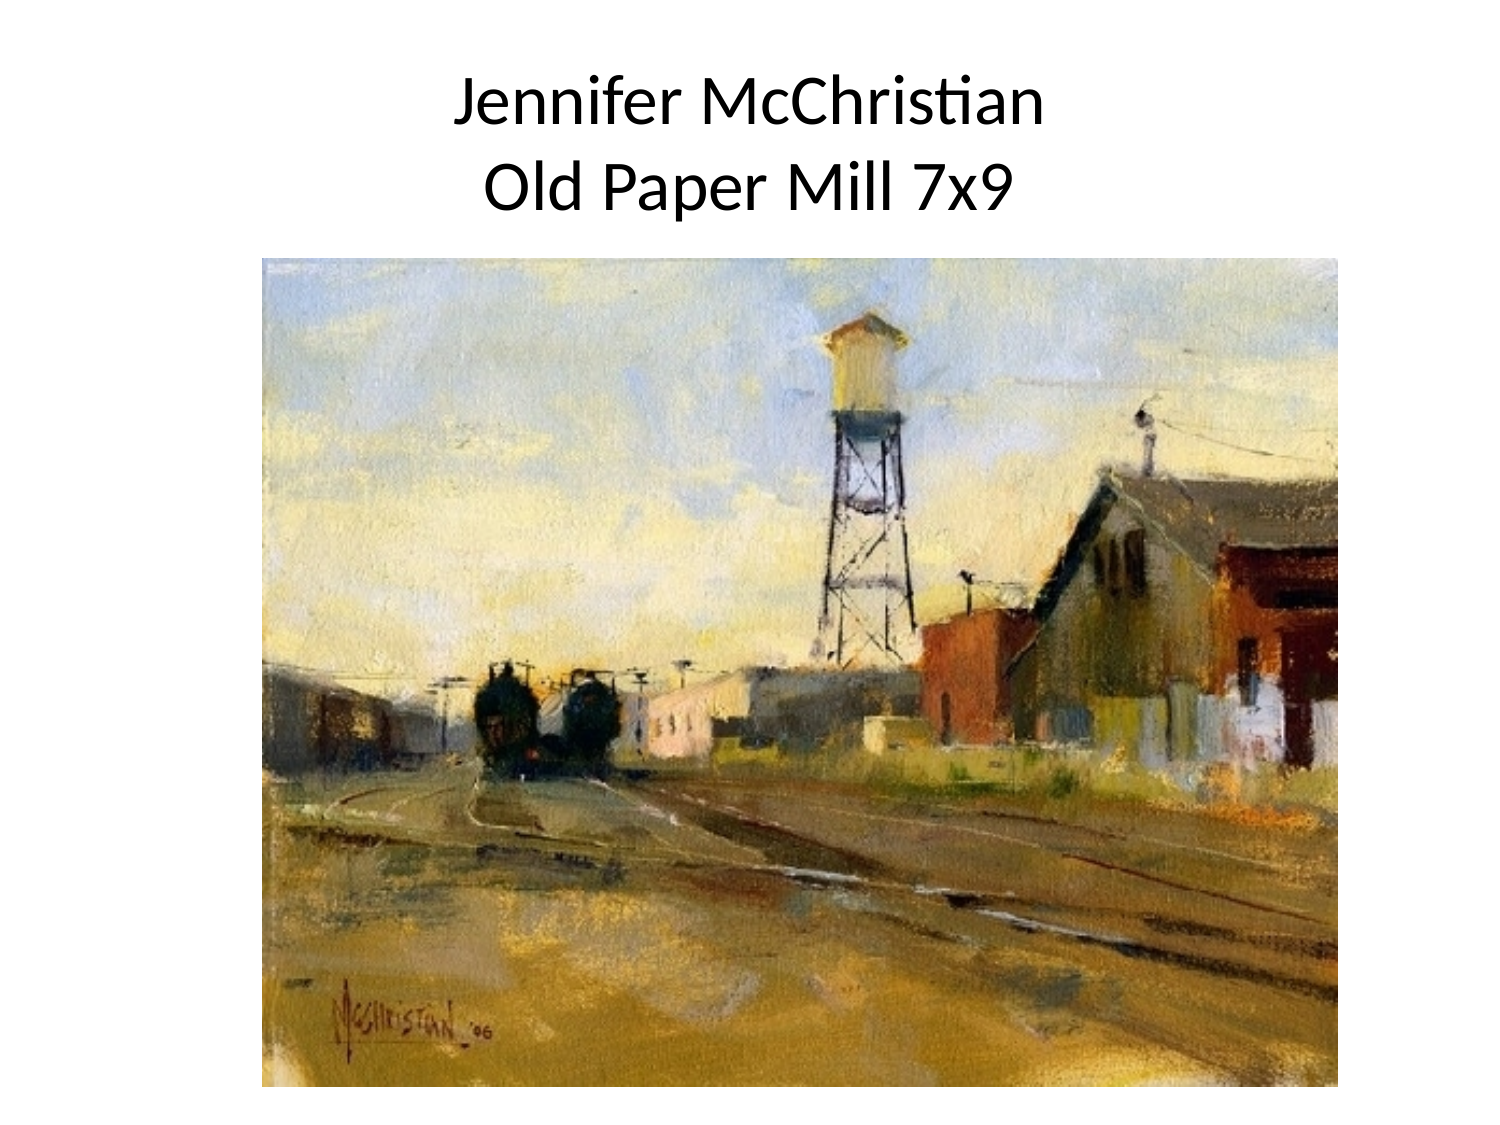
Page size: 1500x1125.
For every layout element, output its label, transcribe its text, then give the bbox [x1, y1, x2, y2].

title Jennifer McChristian Old Paper Mill 7x9 [75, 45, 1425, 233]
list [262, 258, 1338, 1087]
